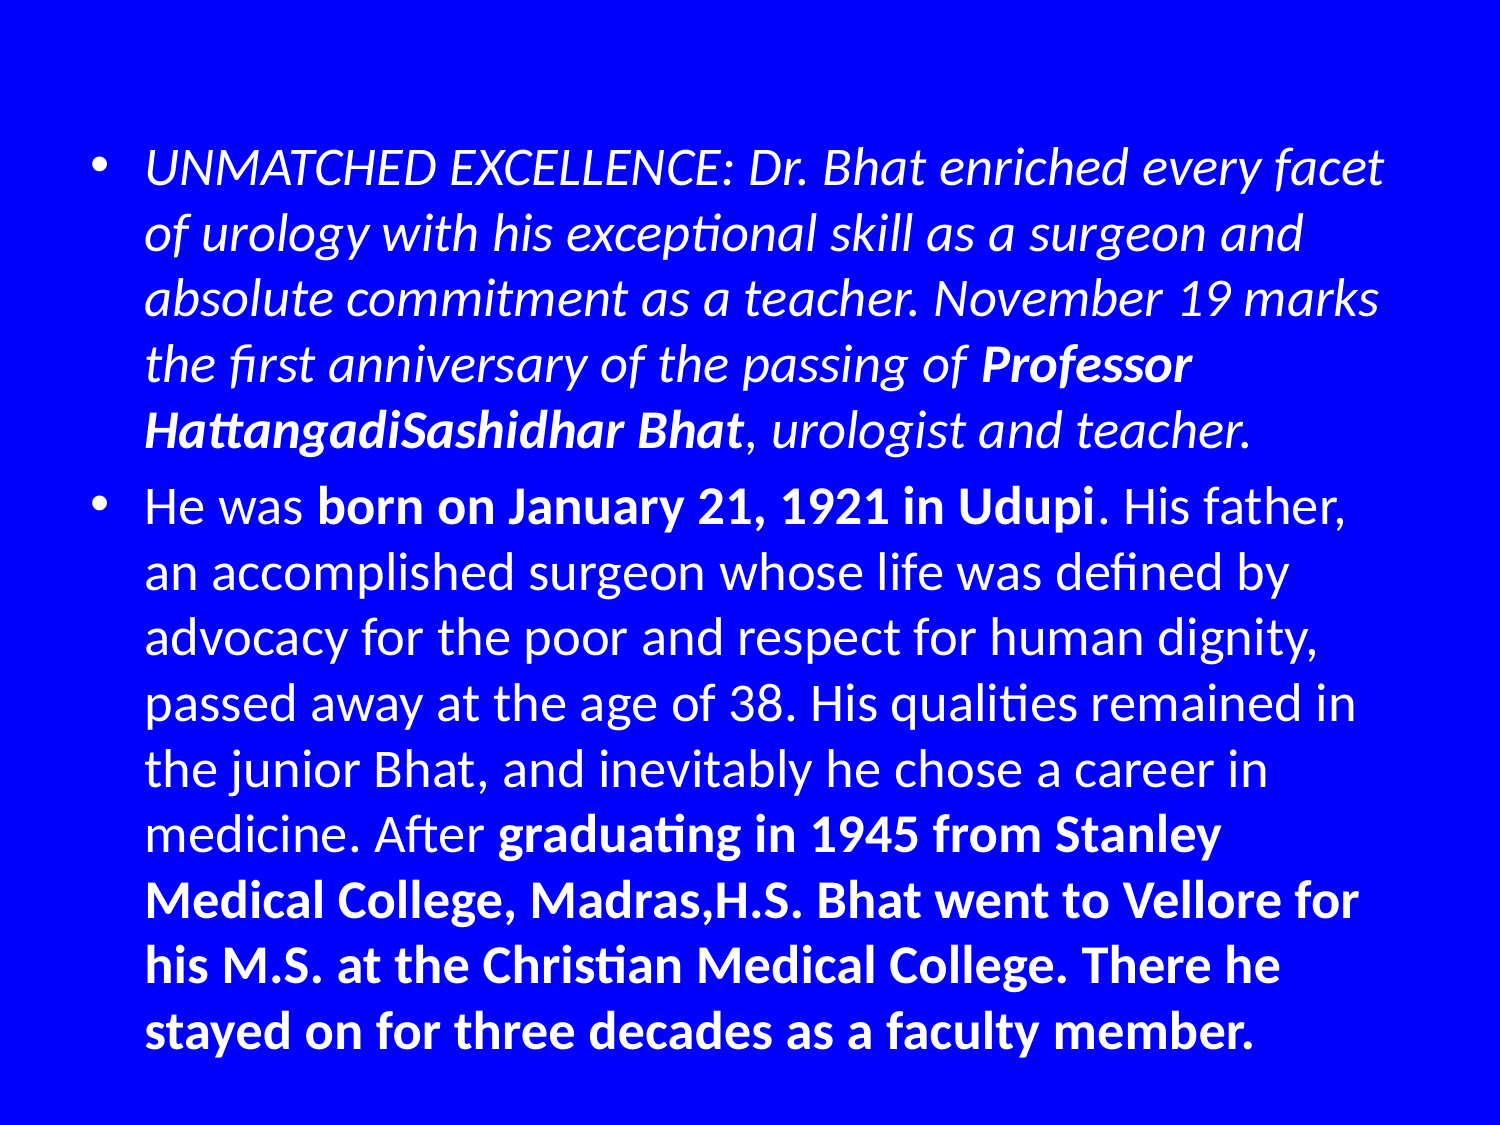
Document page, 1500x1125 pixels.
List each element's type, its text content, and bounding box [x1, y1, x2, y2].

list UNMATCHED EXCELLENCE: Dr. Bhat enriched every facet of urology with his exceptional skill as a surgeon and absolute commitment as a teacher. November 19 marks the first anniversary of the passing of Professor HattangadiSashidhar Bhat, urologist and teacher. He was born on January 21, 1921 in Udupi. His father, an accomplished surgeon whose life was defined by advocacy for the poor and respect for human dignity, passed away at the age of 38. His qualities remained in the junior Bhat, and inevitably he chose a career in medicine. After graduating in 1945 from Stanley Medical College, Madras,H.S. Bhat went to Vellore for his M.S. at the Christian Medical College. There he stayed on for three decades as a faculty member. [75, 46, 1425, 1090]
